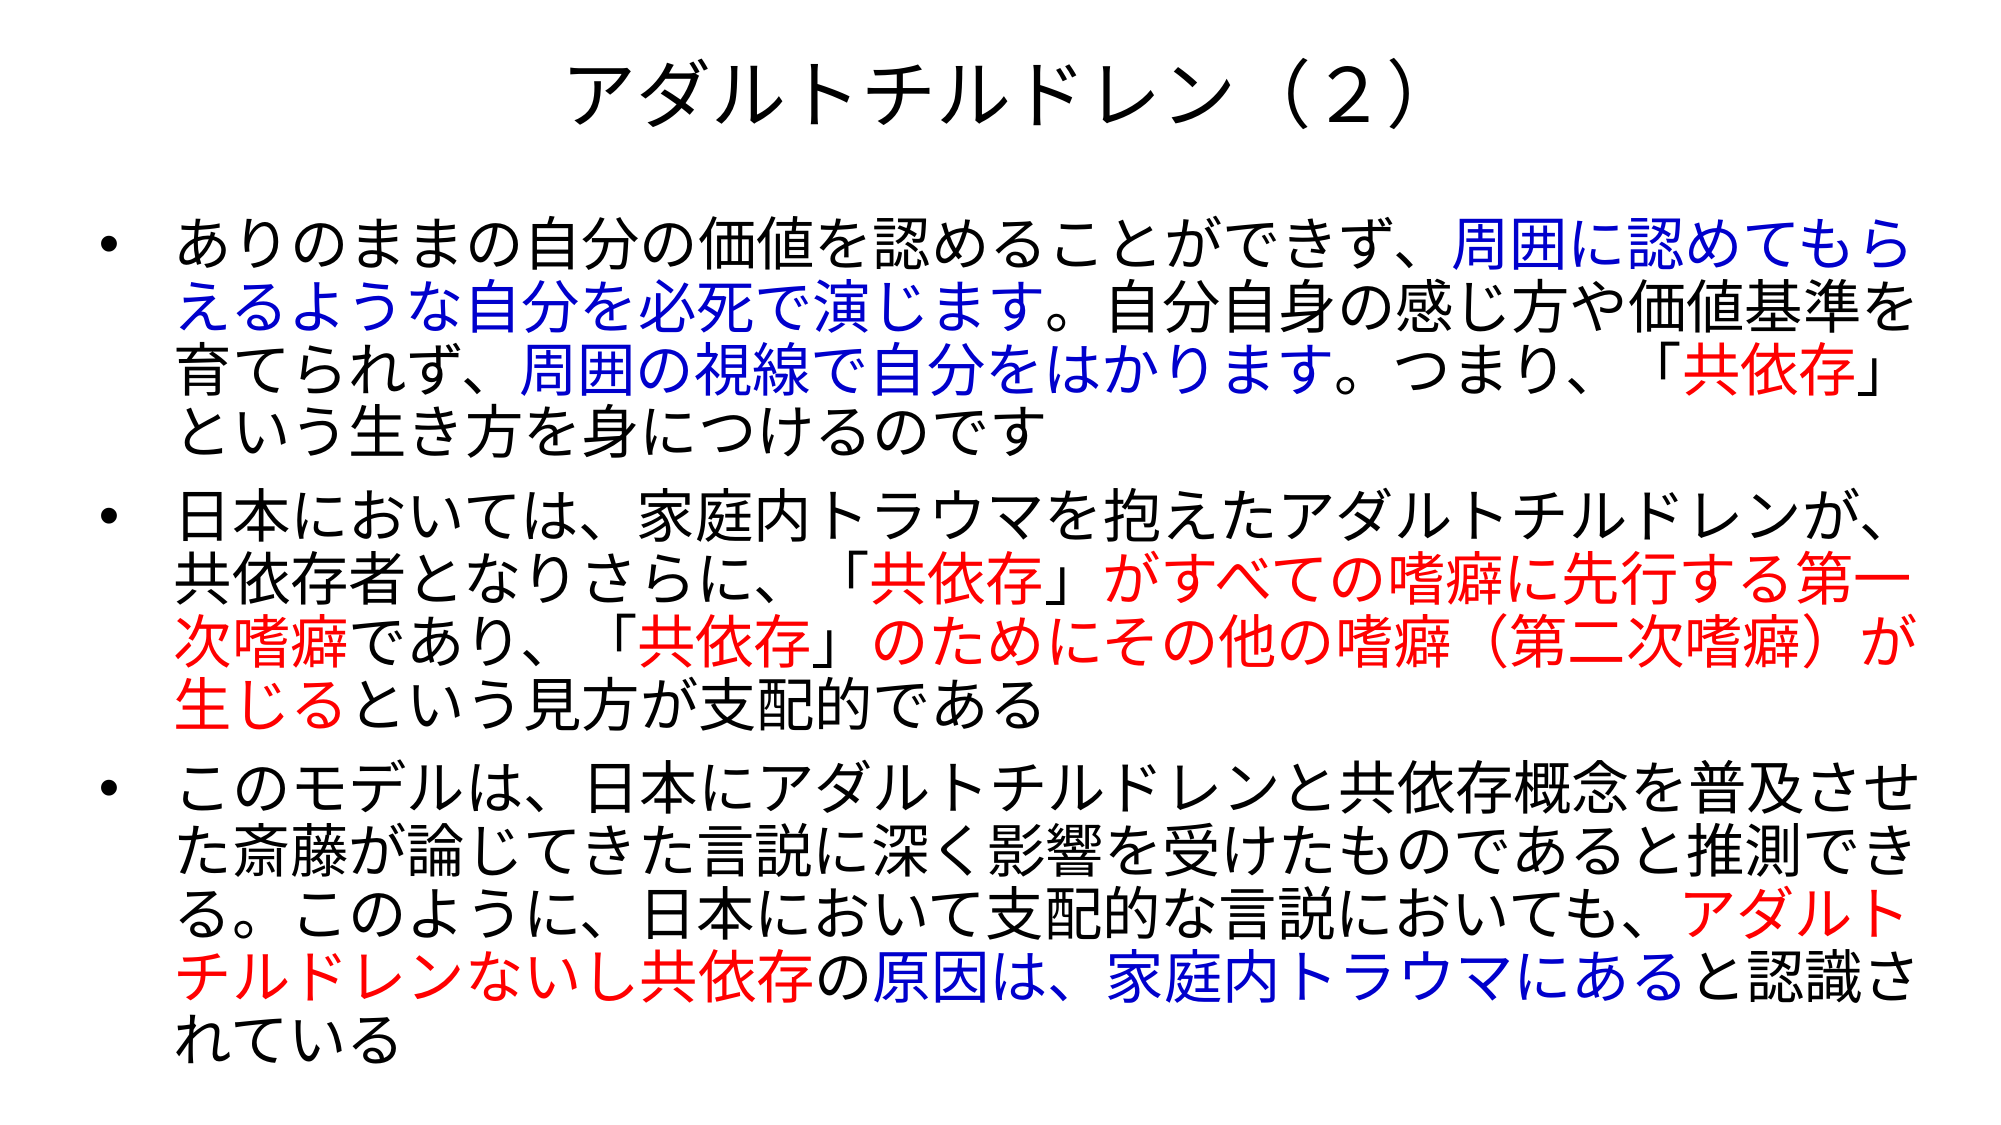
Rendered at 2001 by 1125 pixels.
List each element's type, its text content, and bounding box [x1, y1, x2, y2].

subtitle ありのままの自分の価値を認めることができず、周囲に認めてもらえるような自分を必死で演じます。自分自身の感じ方や価値基準を育てられず、周囲の視線で自分をはかります。つまり、「共依存」という生き方を身につけるのです 日本においては、家庭内トラウマを抱えたアダルトチルドレンが、共依存者となりさらに、「共依存」がすべての嗜癖に先行する第一次嗜癖であり、「共依存」のためにその他の嗜癖（第二次嗜癖）が生じるという見方が支配的である このモデルは、日本にアダルトチルドレンと共依存概念を普及させた斎藤が論じてきた言説に深く影響を受けたものであると推測できる。このように、日本において支配的な言説においても、アダルトチルドレンないし共依存の原因は、家庭内トラウマにあると認識されている [83, 207, 1940, 1087]
title アダルトチルドレン（２） [83, 60, 1940, 146]
